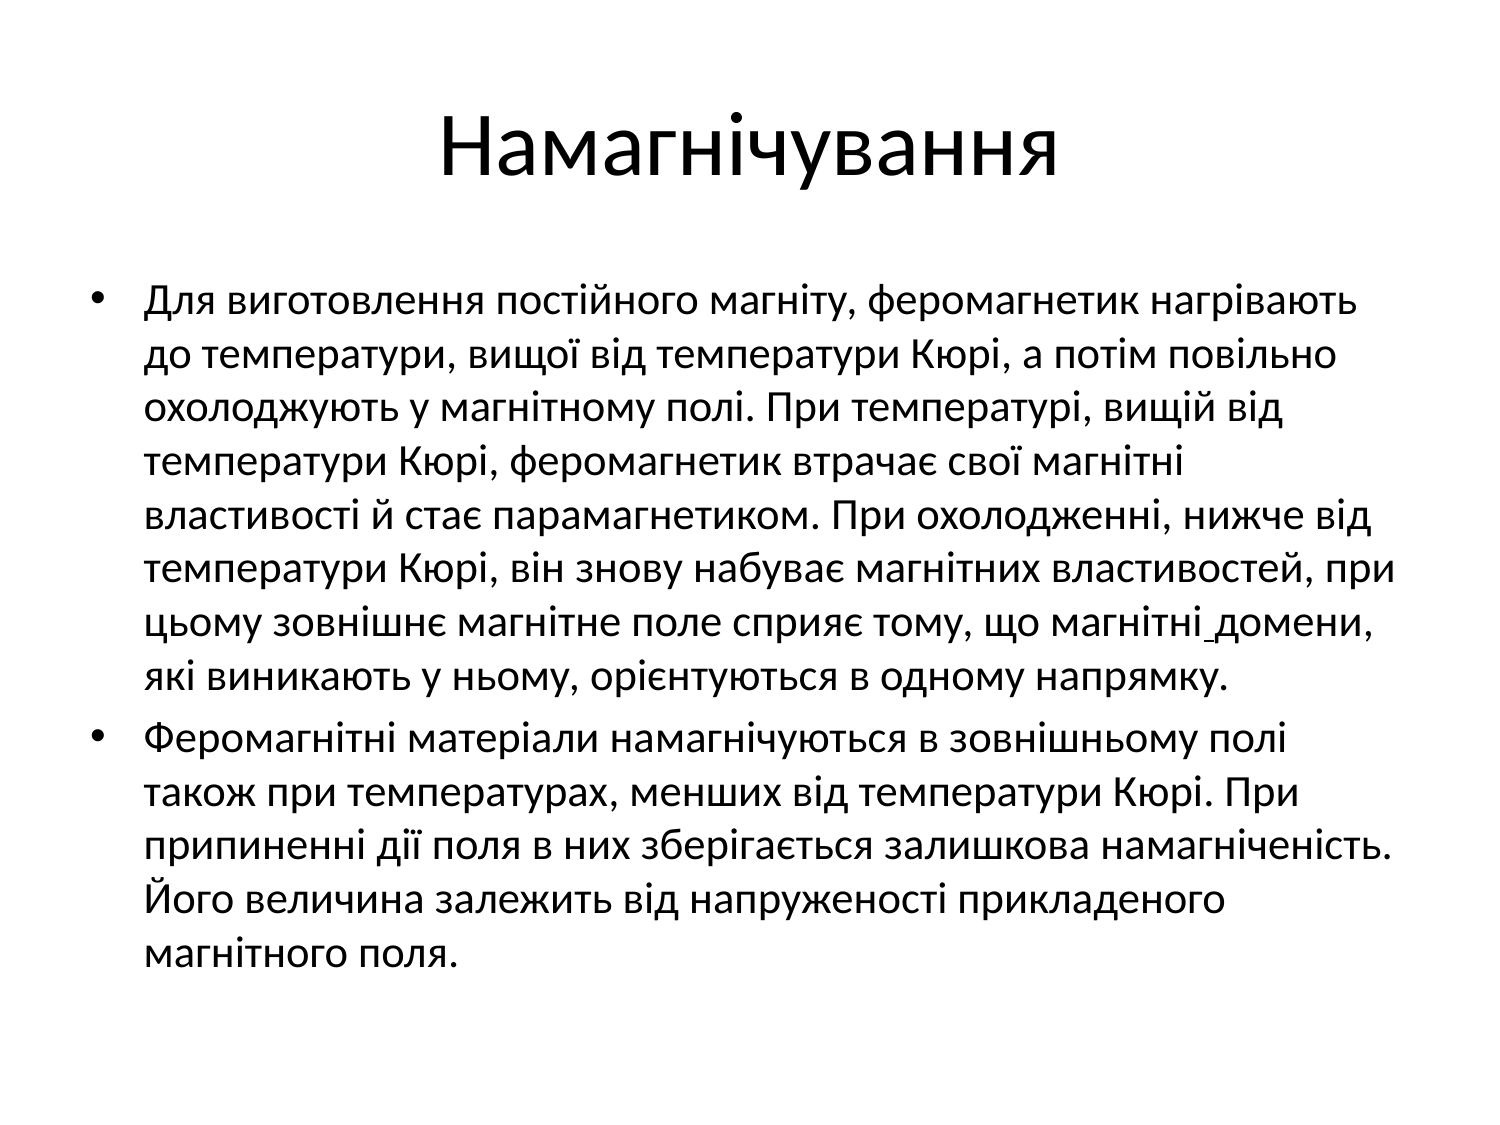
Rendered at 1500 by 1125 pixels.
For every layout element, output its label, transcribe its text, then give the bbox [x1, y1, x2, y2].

list Для виготовлення постійного магніту, феромагнетик нагрівають до температури, вищої від температури Кюрі, а потім повільно охолоджують у магнітному полі. При температурі, вищій від температури Кюрі, феромагнетик втрачає свої магнітні властивості й стає парамагнетиком. При охолодженні, нижче від температури Кюрі, він знову набуває магнітних властивостей, при цьому зовнішнє магнітне поле сприяє тому, що магнітні домени, які виникають у ньому, орієнтуються в одному напрямку. Феромагнітні матеріали намагнічуються в зовнішньому полі також при температурах, менших від температури Кюрі. При припиненні дії поля в них зберігається залишкова намагніченість. Його величина залежить від напруженості прикладеного магнітного поля. [75, 262, 1425, 1005]
title Намагнічування [75, 45, 1425, 233]
